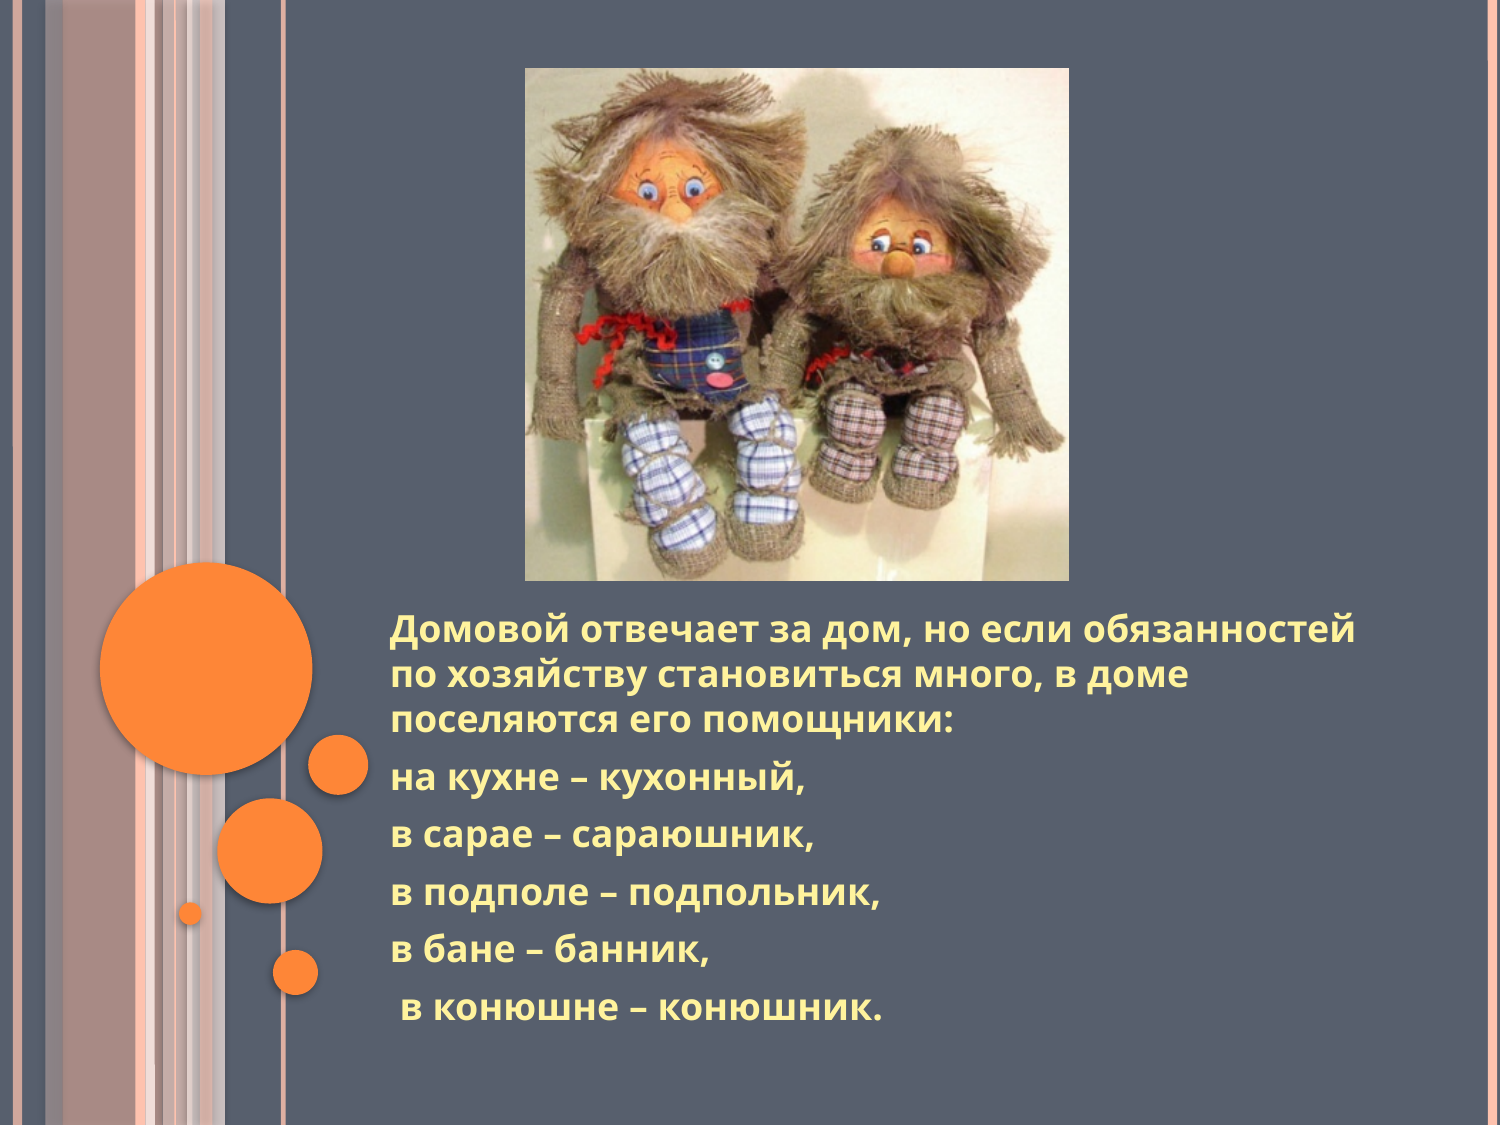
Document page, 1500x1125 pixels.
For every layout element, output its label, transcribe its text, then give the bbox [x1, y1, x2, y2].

picture [525, 67, 1070, 581]
list Домовой отвечает за дом, но если обязанностей по хозяйству становиться много, в доме поселяются его помощники: на кухне – кухонный, в сарае – сараюшник, в подполе – подпольник, в бане – банник, в конюшне – конюшник. [375, 597, 1388, 1047]
